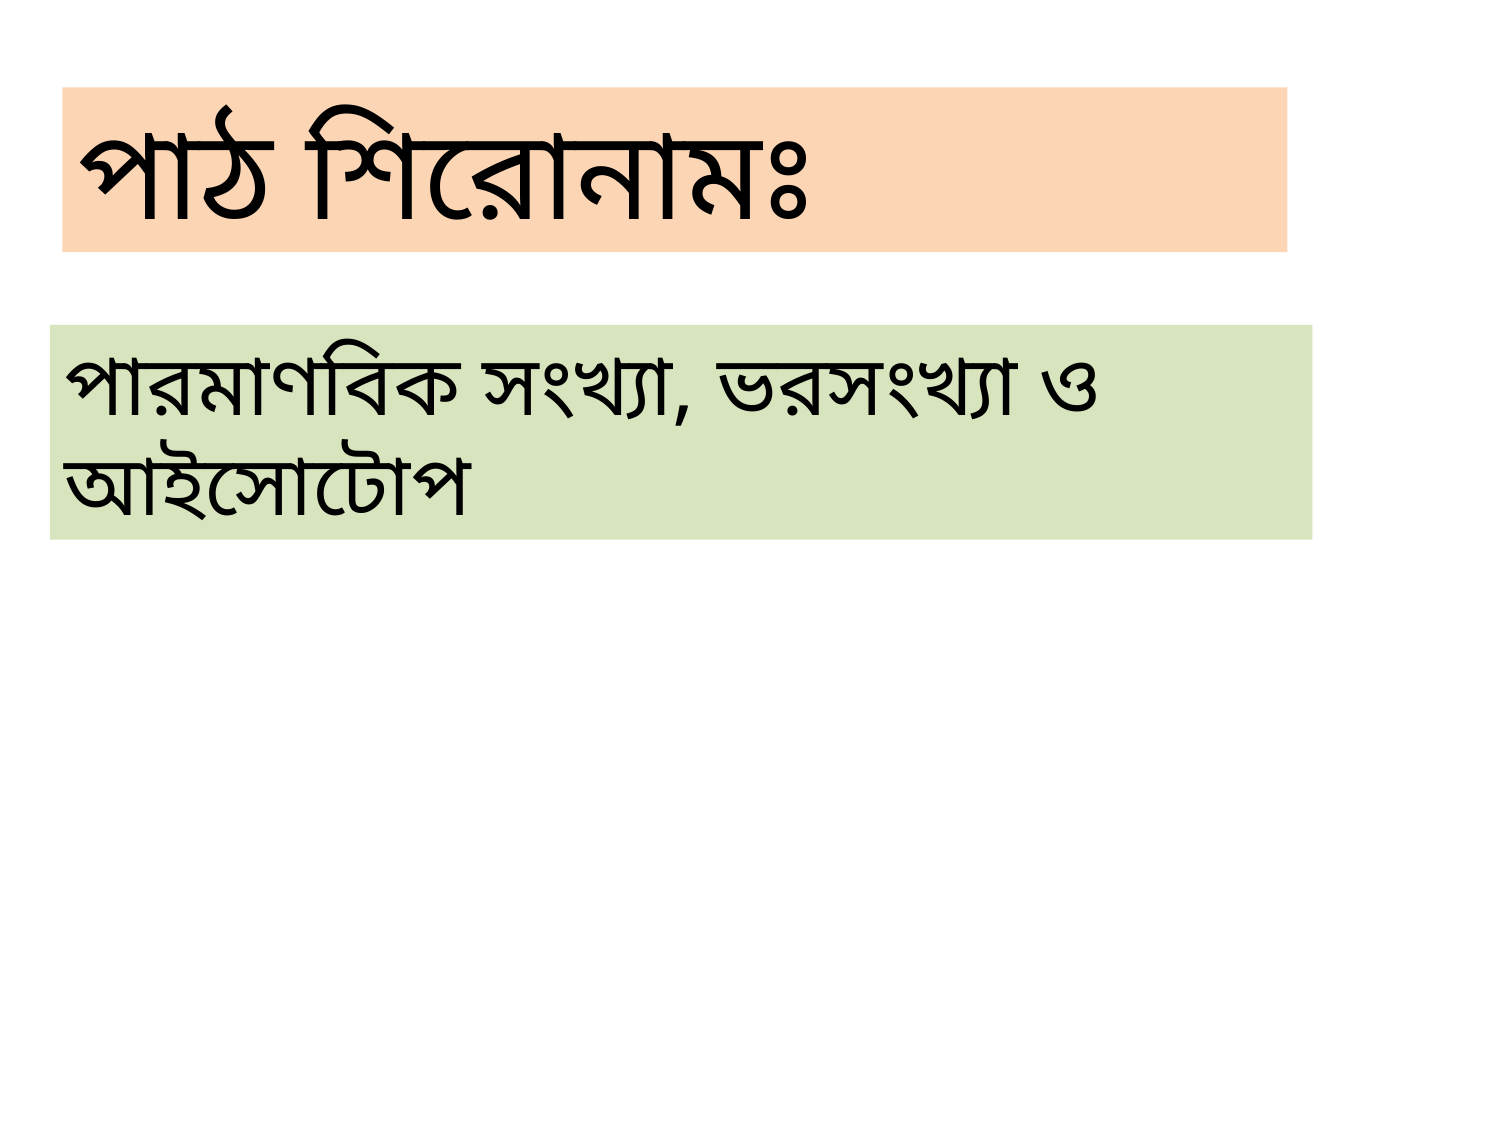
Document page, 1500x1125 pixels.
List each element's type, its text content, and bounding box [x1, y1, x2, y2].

text_box পারমাণবিক সংখ্যা, ভরসংখ্যা ও আইসোটোপ [49, 324, 1313, 540]
text_box পাঠ শিরোনামঃ [62, 87, 1288, 253]
